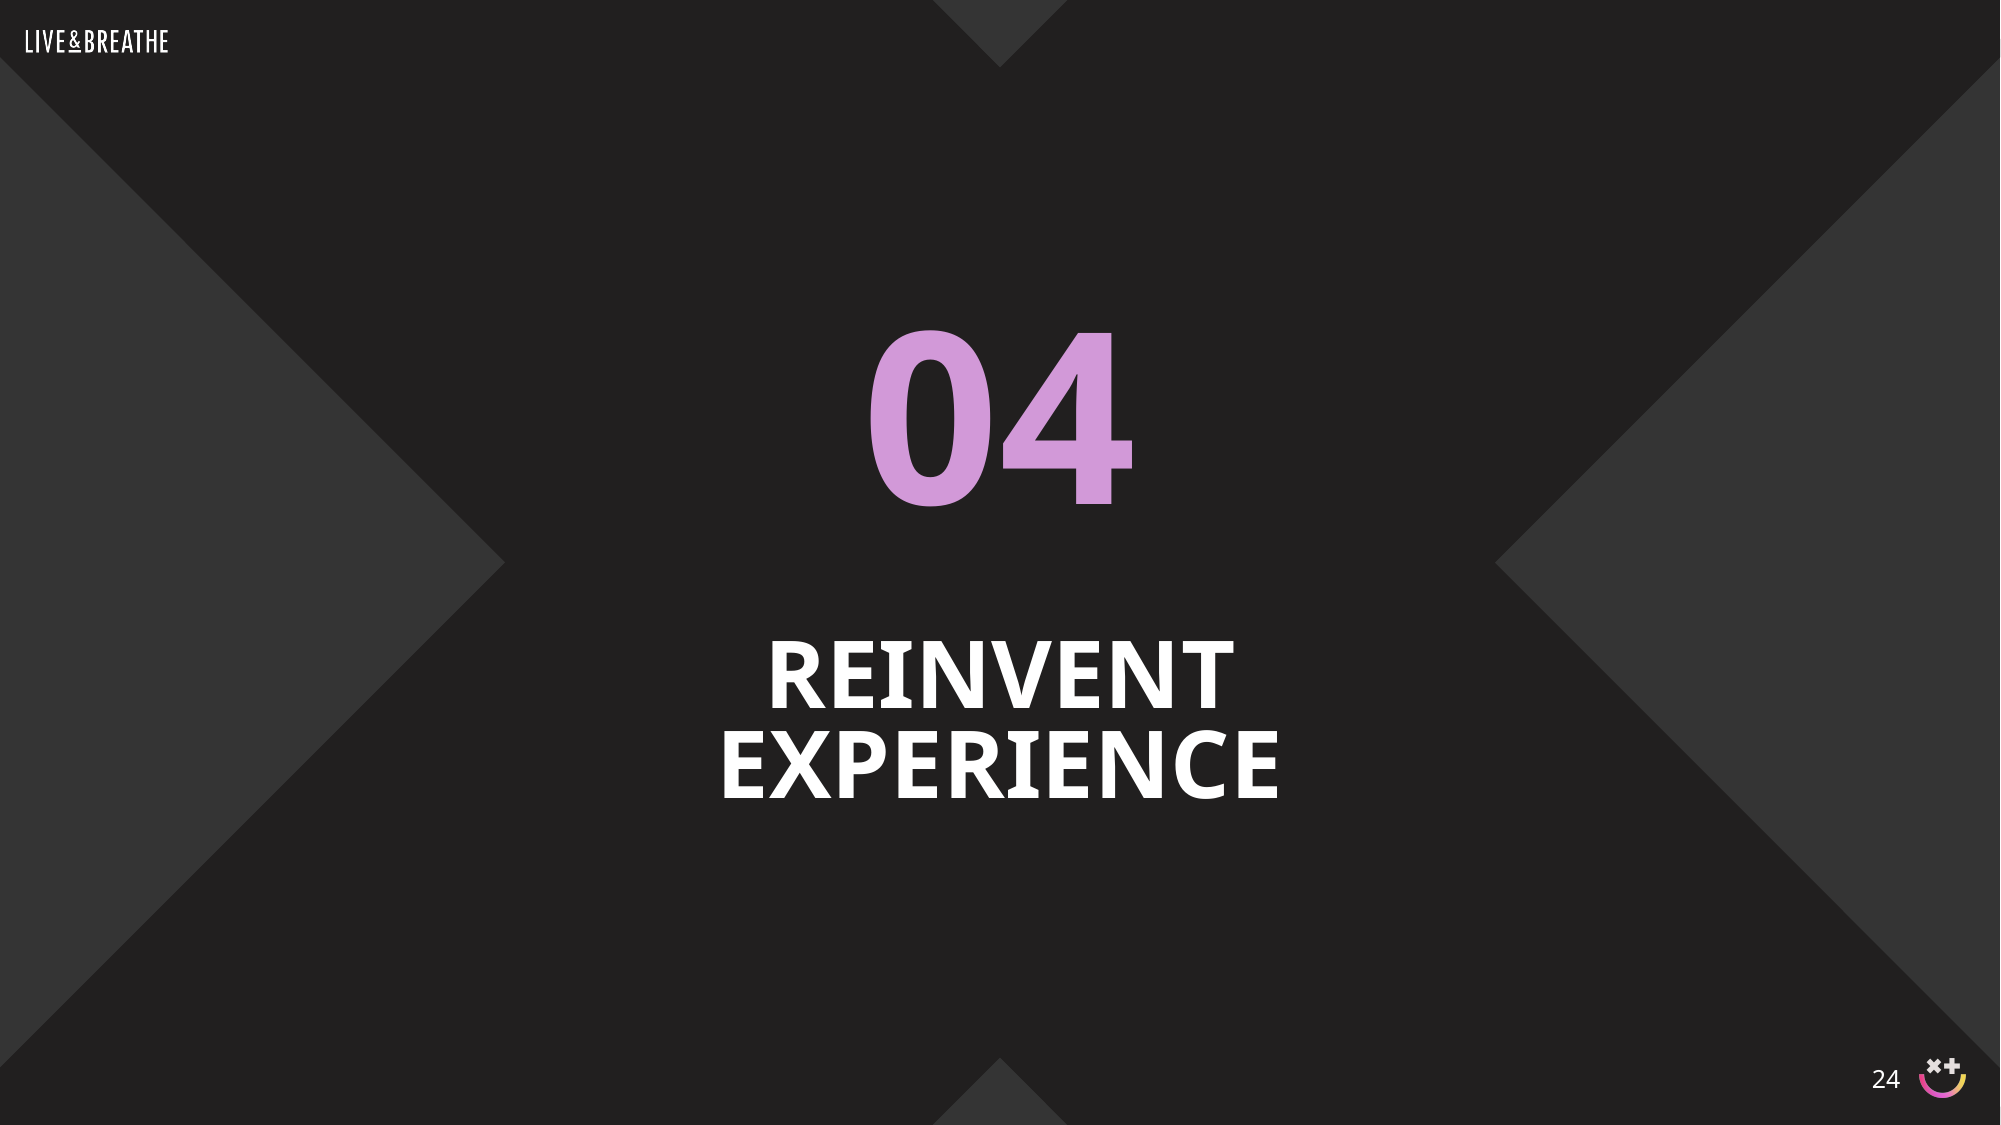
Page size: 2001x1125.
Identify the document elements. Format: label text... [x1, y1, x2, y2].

picture [1919, 1058, 1966, 1098]
text_box 04 REINVENT EXPERIENCE [546, 461, 1454, 824]
